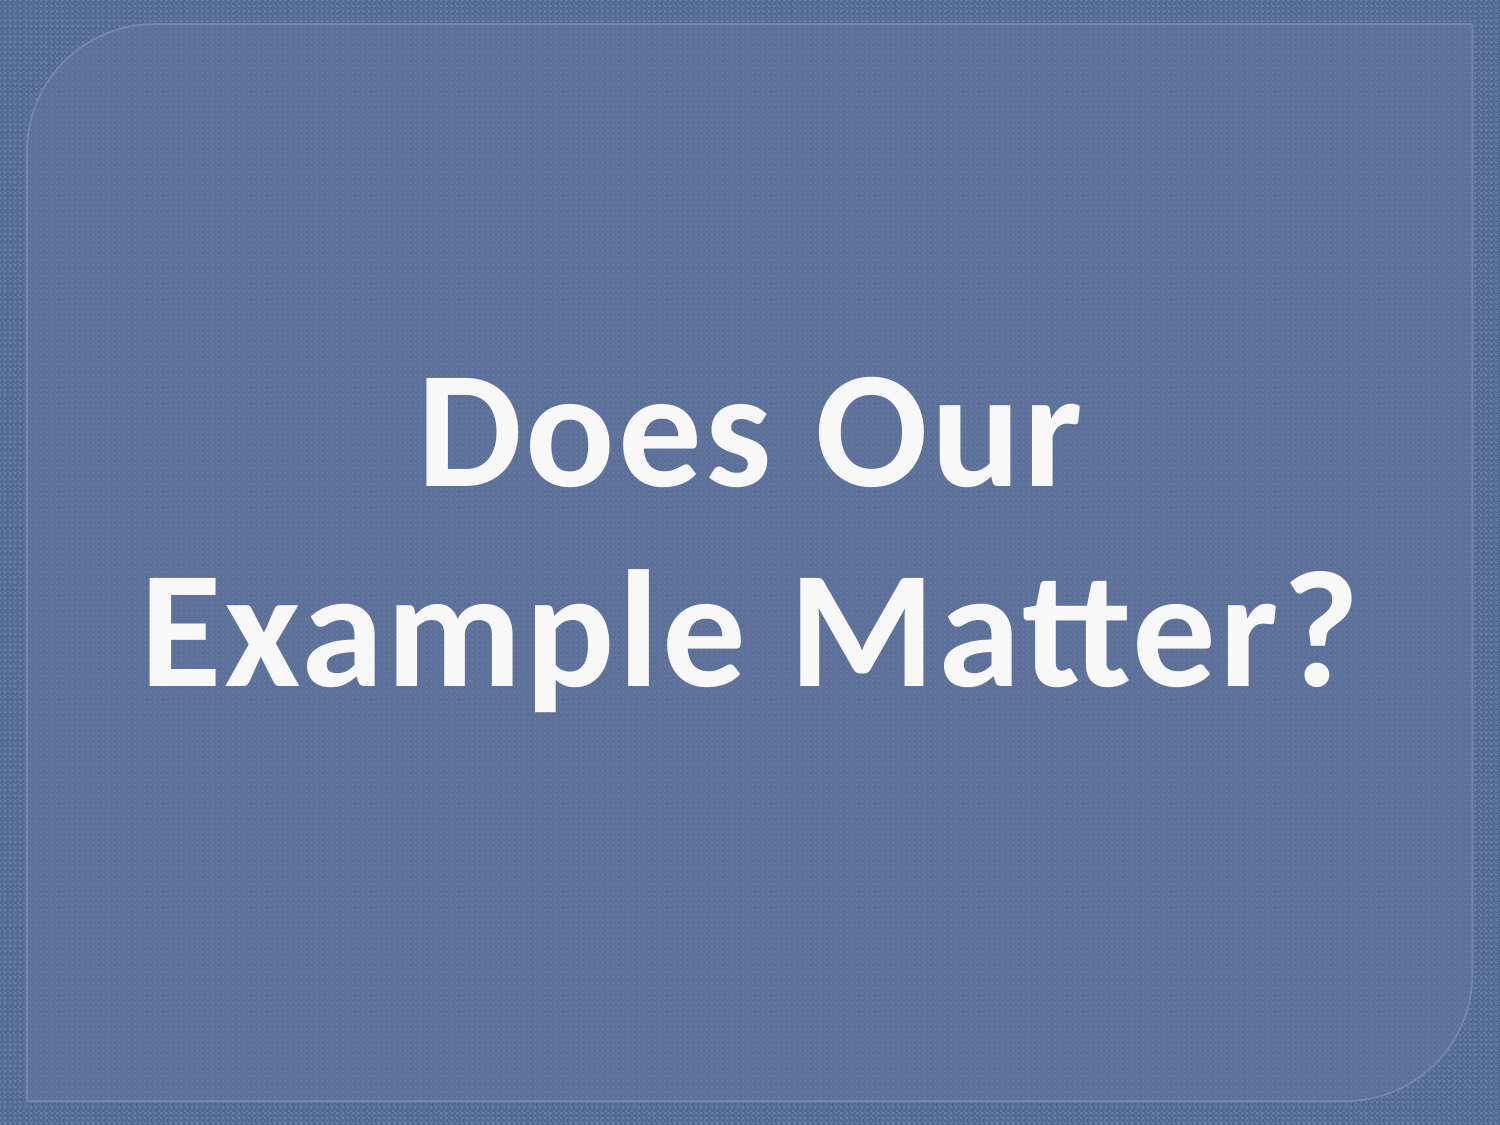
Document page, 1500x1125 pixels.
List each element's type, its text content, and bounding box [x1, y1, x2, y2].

text_box Does Our Example Matter? [125, 312, 1377, 728]
